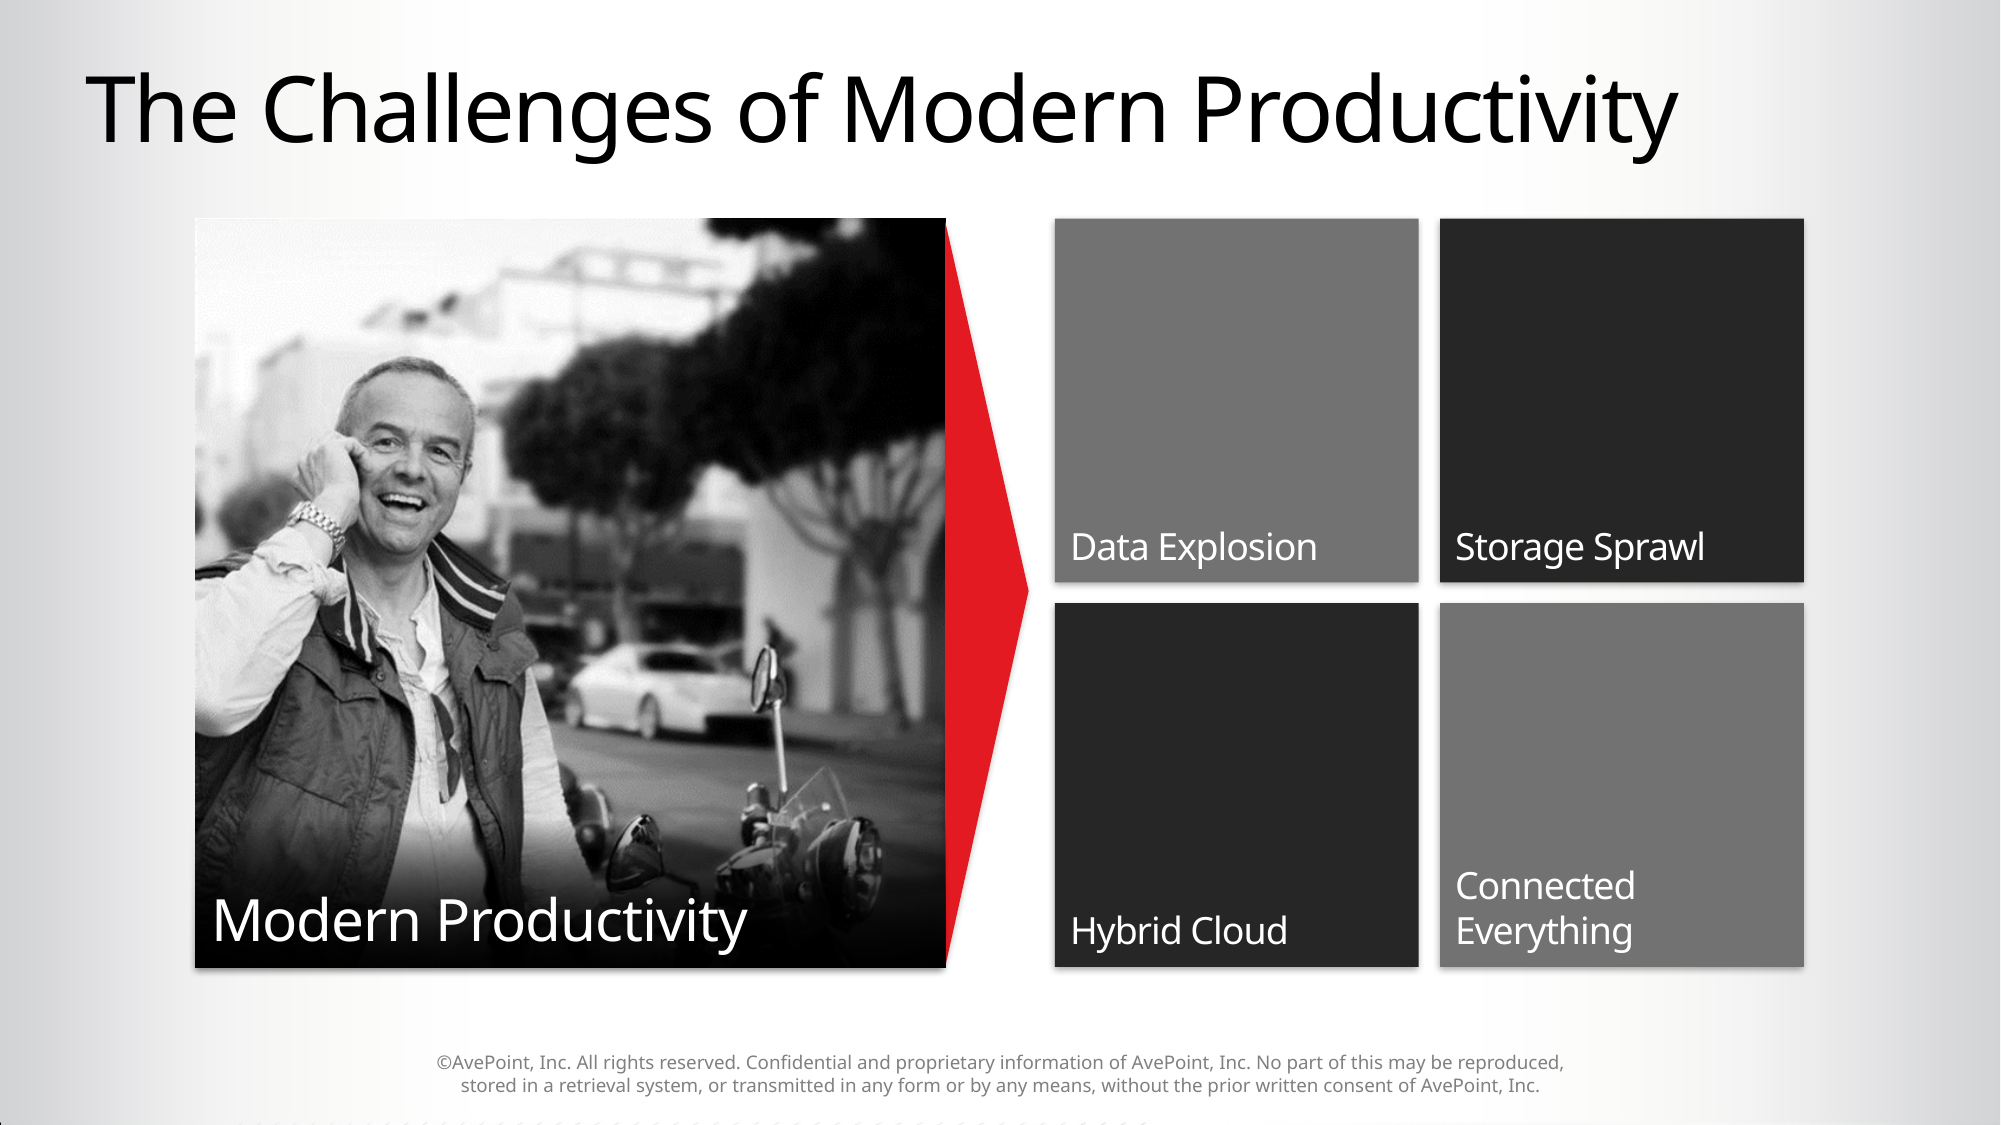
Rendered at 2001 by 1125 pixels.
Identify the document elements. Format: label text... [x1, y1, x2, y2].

picture [0, 0, 2001, 1125]
text_box Storage Sprawl [1439, 218, 1805, 583]
text_box Connected Everything [1439, 602, 1805, 968]
text_box Data Explosion [1054, 218, 1420, 583]
title The Challenges of Modern Productivity [85, 63, 1980, 163]
text_box Hybrid Cloud [1054, 602, 1420, 968]
text_box [950, 239, 1030, 945]
